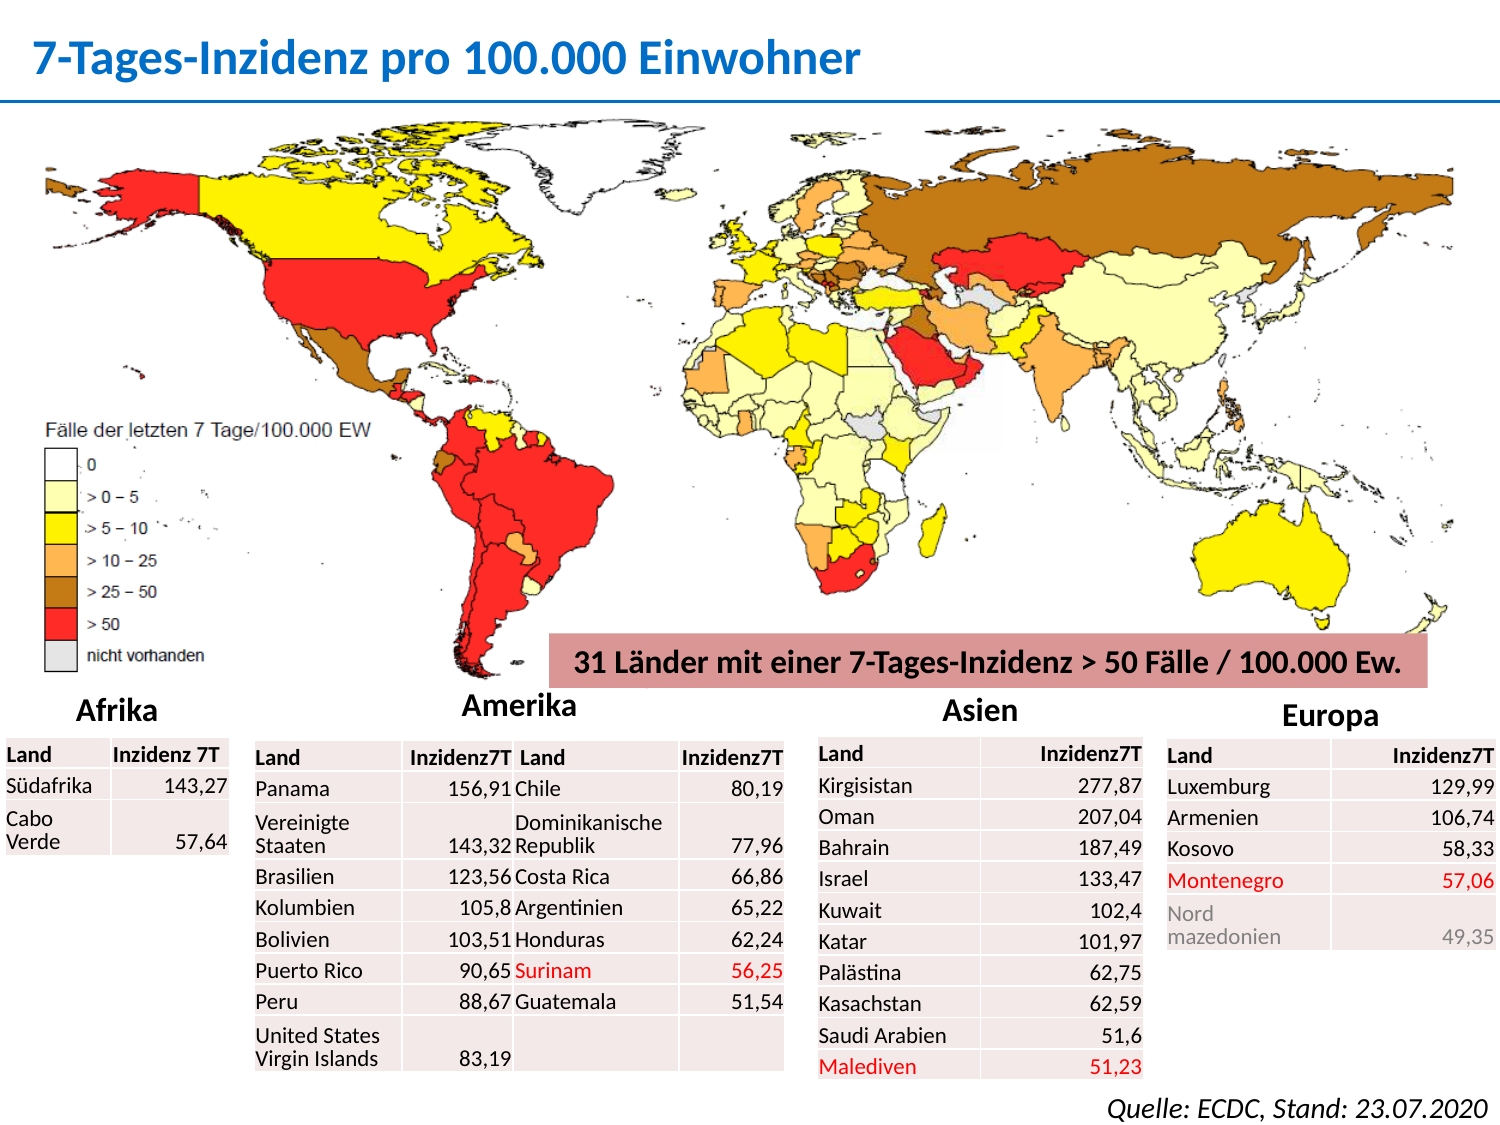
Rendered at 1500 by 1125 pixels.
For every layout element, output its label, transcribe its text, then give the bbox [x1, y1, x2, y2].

table_cell 106,74 [1332, 801, 1496, 831]
table_cell Chile [514, 772, 678, 802]
table_cell Montenegro [1167, 864, 1330, 893]
table_cell Israel [818, 862, 980, 892]
table_cell Surinam [514, 954, 678, 983]
text_box Amerika [425, 697, 614, 731]
table_cell 62,59 [981, 987, 1143, 1017]
table_cell 80,19 [680, 772, 784, 802]
table_cell Bolivien [255, 922, 401, 952]
picture [35, 107, 1465, 690]
text_box Europa [1236, 697, 1426, 741]
table_cell Kosovo [1167, 832, 1330, 862]
table_cell United States Virgin Islands [255, 1016, 401, 1071]
table_header Inzidenz7T [981, 737, 1143, 767]
table_cell 66,86 [680, 860, 784, 889]
table_cell 90,65 [403, 954, 512, 983]
table_cell 51,6 [981, 1018, 1143, 1048]
table_cell 103,51 [403, 922, 512, 952]
table_cell 65,22 [680, 891, 784, 921]
table_cell Kuwait [818, 893, 980, 923]
table_cell Luxemburg [1167, 770, 1330, 799]
table_cell 143,32 [403, 803, 512, 858]
text_box Afrika [22, 681, 212, 736]
table_cell 277,87 [981, 768, 1143, 798]
table_cell Kolumbien [255, 891, 401, 921]
table_cell Peru [255, 985, 401, 1014]
text_box 7-Tages-Inzidenz pro 100.000 Einwohner [31, 24, 1476, 85]
table_cell Bahrain [818, 831, 980, 860]
table_cell 123,56 [403, 860, 512, 889]
table_header Land [818, 737, 980, 767]
table_cell Cabo Verde [6, 800, 110, 855]
table_cell Kirgisistan [818, 768, 980, 798]
table_cell Malediven [818, 1050, 980, 1079]
table_cell 49,35 [1332, 895, 1496, 950]
table_cell Honduras [514, 922, 678, 952]
table_header Land [6, 738, 110, 767]
table_cell Armenien [1167, 801, 1330, 831]
table_cell 62,24 [680, 922, 784, 952]
table_cell 143,27 [112, 769, 229, 799]
table_cell 88,67 [403, 985, 512, 1014]
table_cell 102,4 [981, 893, 1143, 923]
table_cell Saudi Arabien [818, 1018, 980, 1048]
table_cell 101,97 [981, 925, 1143, 954]
table_cell Guatemala [514, 985, 678, 1014]
table_header Inzidenz7T [1332, 739, 1496, 768]
table_header Inzidenz7T [680, 741, 784, 770]
table_cell 58,33 [1332, 832, 1496, 862]
table_cell 62,75 [981, 956, 1143, 985]
table_cell 207,04 [981, 800, 1143, 829]
table_cell Costa Rica [514, 860, 678, 889]
table_cell 156,91 [403, 772, 512, 802]
table_cell 77,96 [680, 803, 784, 858]
table_header Land [1167, 739, 1330, 768]
table_cell 57,64 [112, 800, 229, 855]
table_cell Vereinigte Staaten [255, 803, 401, 858]
table_cell 133,47 [981, 862, 1143, 892]
table_header Land [514, 741, 678, 770]
table_cell 51,23 [981, 1050, 1143, 1079]
table_cell Oman [818, 800, 980, 829]
table_cell [514, 1016, 678, 1071]
table_cell Katar [818, 925, 980, 954]
table_cell Nord mazedonien [1167, 895, 1330, 950]
table_cell Südafrika [6, 769, 110, 799]
text_box Quelle: ECDC, Stand: 23.07.2020 [971, 1082, 1500, 1125]
table_header Inzidenz 7T [112, 738, 229, 767]
text_box Asien [885, 697, 1075, 736]
table_cell Puerto Rico [255, 954, 401, 983]
table_cell 105,8 [403, 891, 512, 921]
table_cell Argentinien [514, 891, 678, 921]
table_cell Dominikanische Republik [514, 803, 678, 858]
table_cell 51,54 [680, 985, 784, 1014]
table_cell 83,19 [403, 1016, 512, 1071]
table_cell Panama [255, 772, 401, 802]
table_header Land [255, 741, 401, 770]
table_cell Kasachstan [818, 987, 980, 1017]
table_cell 57,06 [1332, 864, 1496, 893]
table_cell 129,99 [1332, 770, 1496, 799]
table_cell 56,25 [680, 954, 784, 983]
table_header Inzidenz7T [403, 741, 512, 770]
table_cell [680, 1016, 784, 1071]
table_cell Palästina [818, 956, 980, 985]
table_cell 187,49 [981, 831, 1143, 860]
table_cell Brasilien [255, 860, 401, 889]
